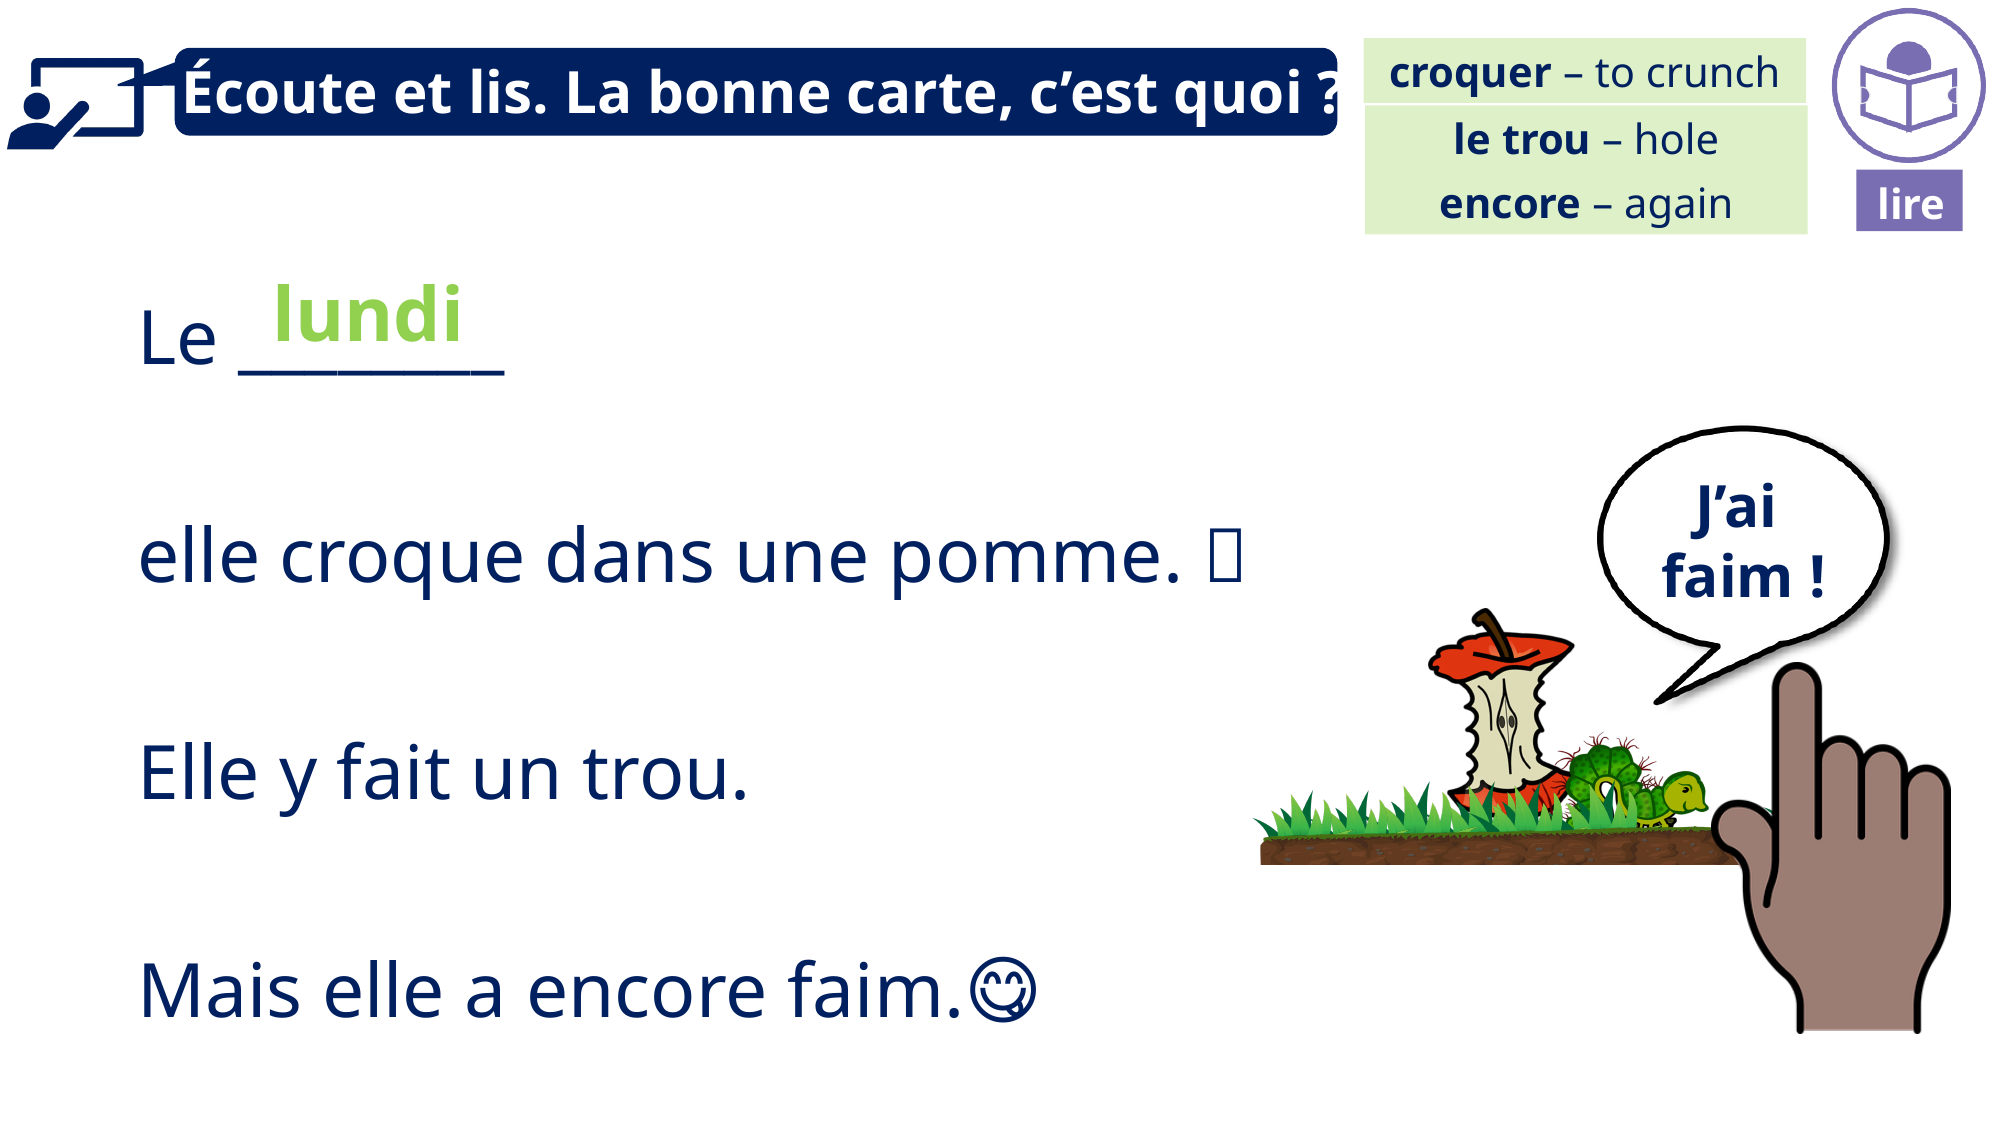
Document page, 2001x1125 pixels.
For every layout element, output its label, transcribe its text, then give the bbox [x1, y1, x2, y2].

text_box croquer – to crunch [1363, 38, 1807, 103]
picture [0, 28, 151, 179]
text_box [154, 66, 166, 85]
picture [1711, 661, 1951, 1034]
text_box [1251, 422, 1930, 865]
picture [1818, 0, 2000, 181]
text_box le trou – hole [1365, 105, 1808, 169]
text_box [1856, 189, 1877, 232]
title lire [1877, 188, 2000, 259]
text_box Le ________ elle croque dans une pomme. 🍎 Elle y fait un trou. Mais elle a encore faim.😋🍴 [122, 192, 1815, 1040]
text_box Écoute et lis. La bonne carte, c’est quoi ? [166, 47, 1366, 133]
text_box lundi [257, 258, 672, 364]
text_box encore – again [1365, 169, 1808, 235]
